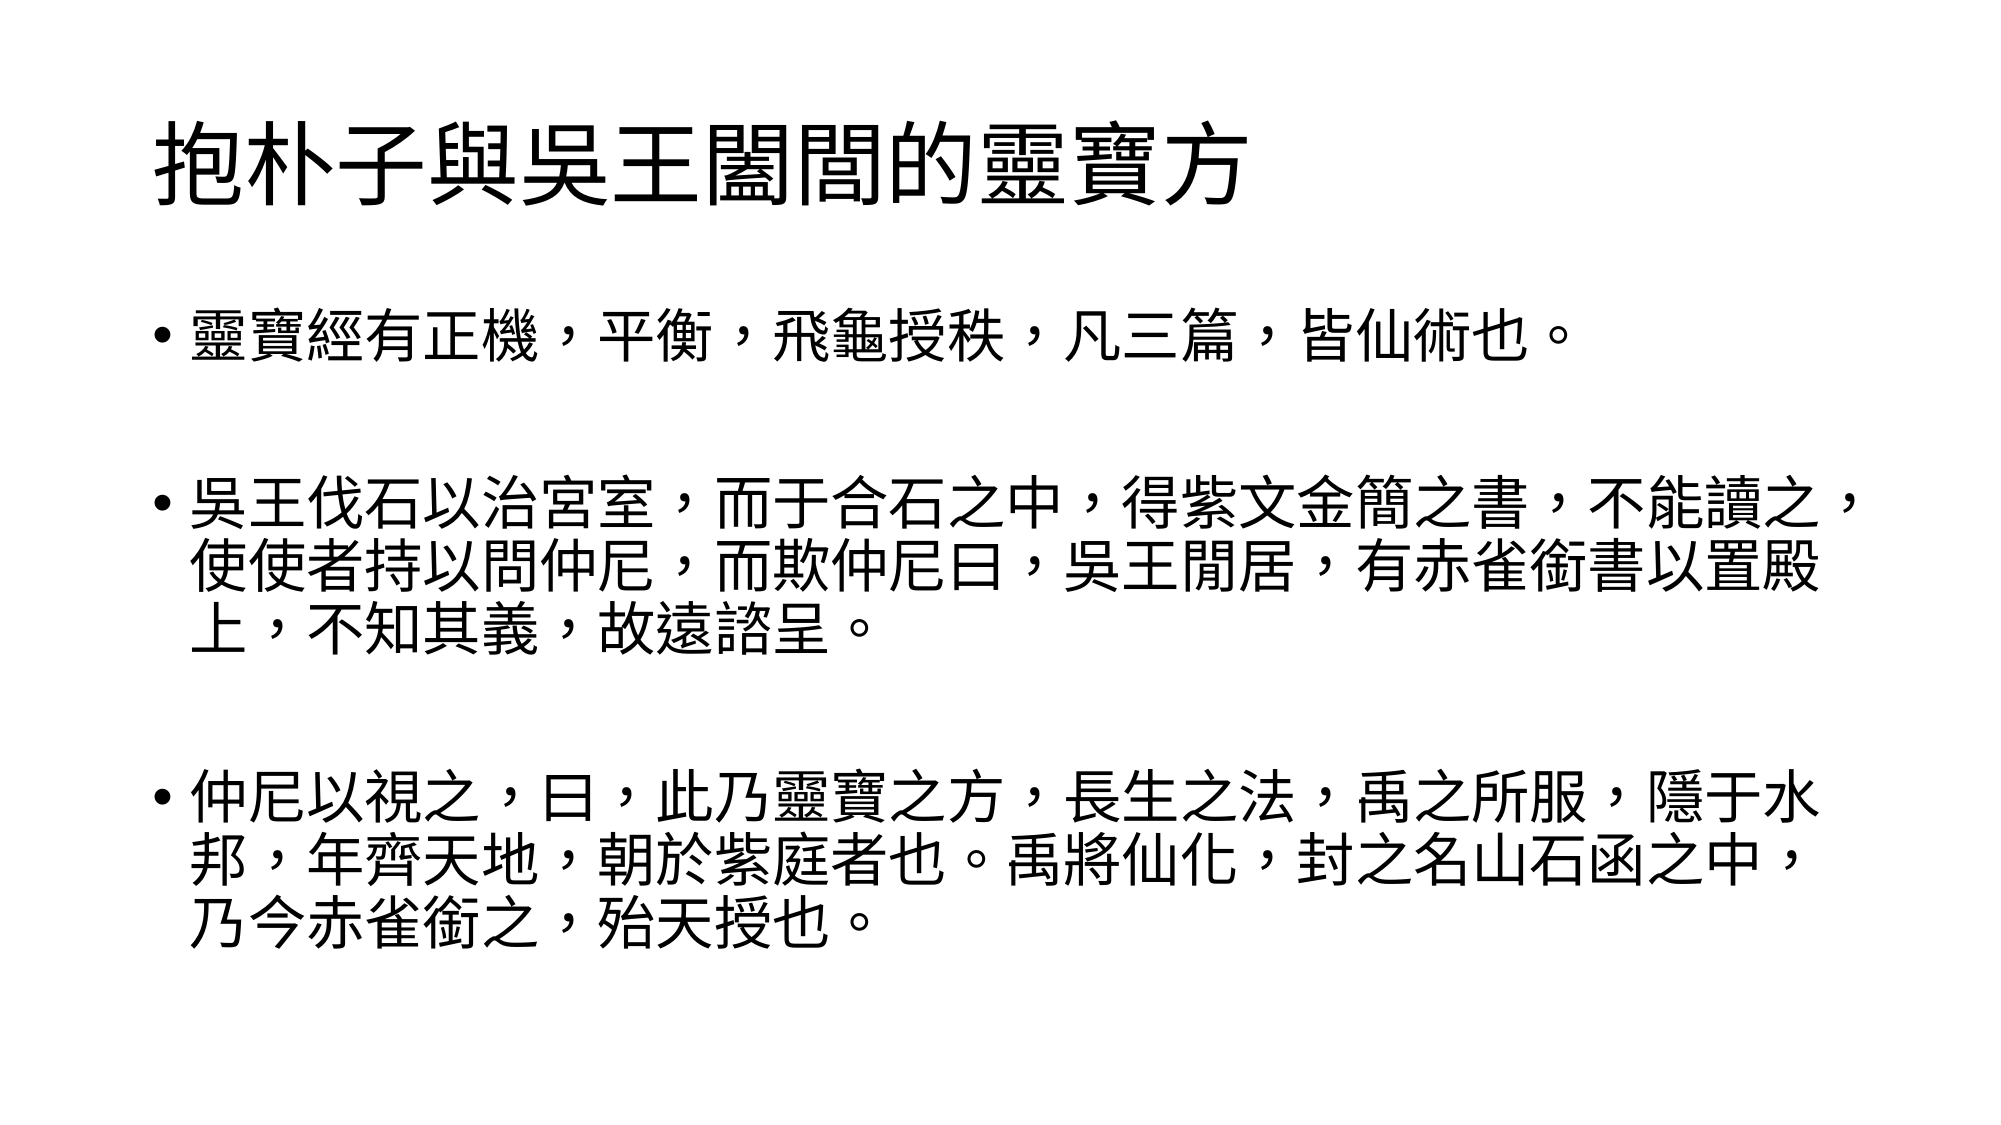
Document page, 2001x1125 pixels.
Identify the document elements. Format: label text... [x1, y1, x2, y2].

list 靈寶經有正機，平衡，飛龜授秩，凡三篇，皆仙術也。 吳王伐石以治宮室，而于合石之中，得紫文金簡之書，不能讀之，使使者持以問仲尼，而欺仲尼曰，吳王閒居，有赤雀銜書以置殿上，不知其義，故遠諮呈。 仲尼以視之，曰，此乃靈寶之方，長生之法，禹之所服，隱于水邦，年齊天地，朝於紫庭者也。禹將仙化，封之名山石函之中，乃今赤雀銜之，殆天授也。 [137, 299, 1863, 1014]
title 抱朴子與吳王闔閭的靈寶方 [137, 59, 1863, 278]
